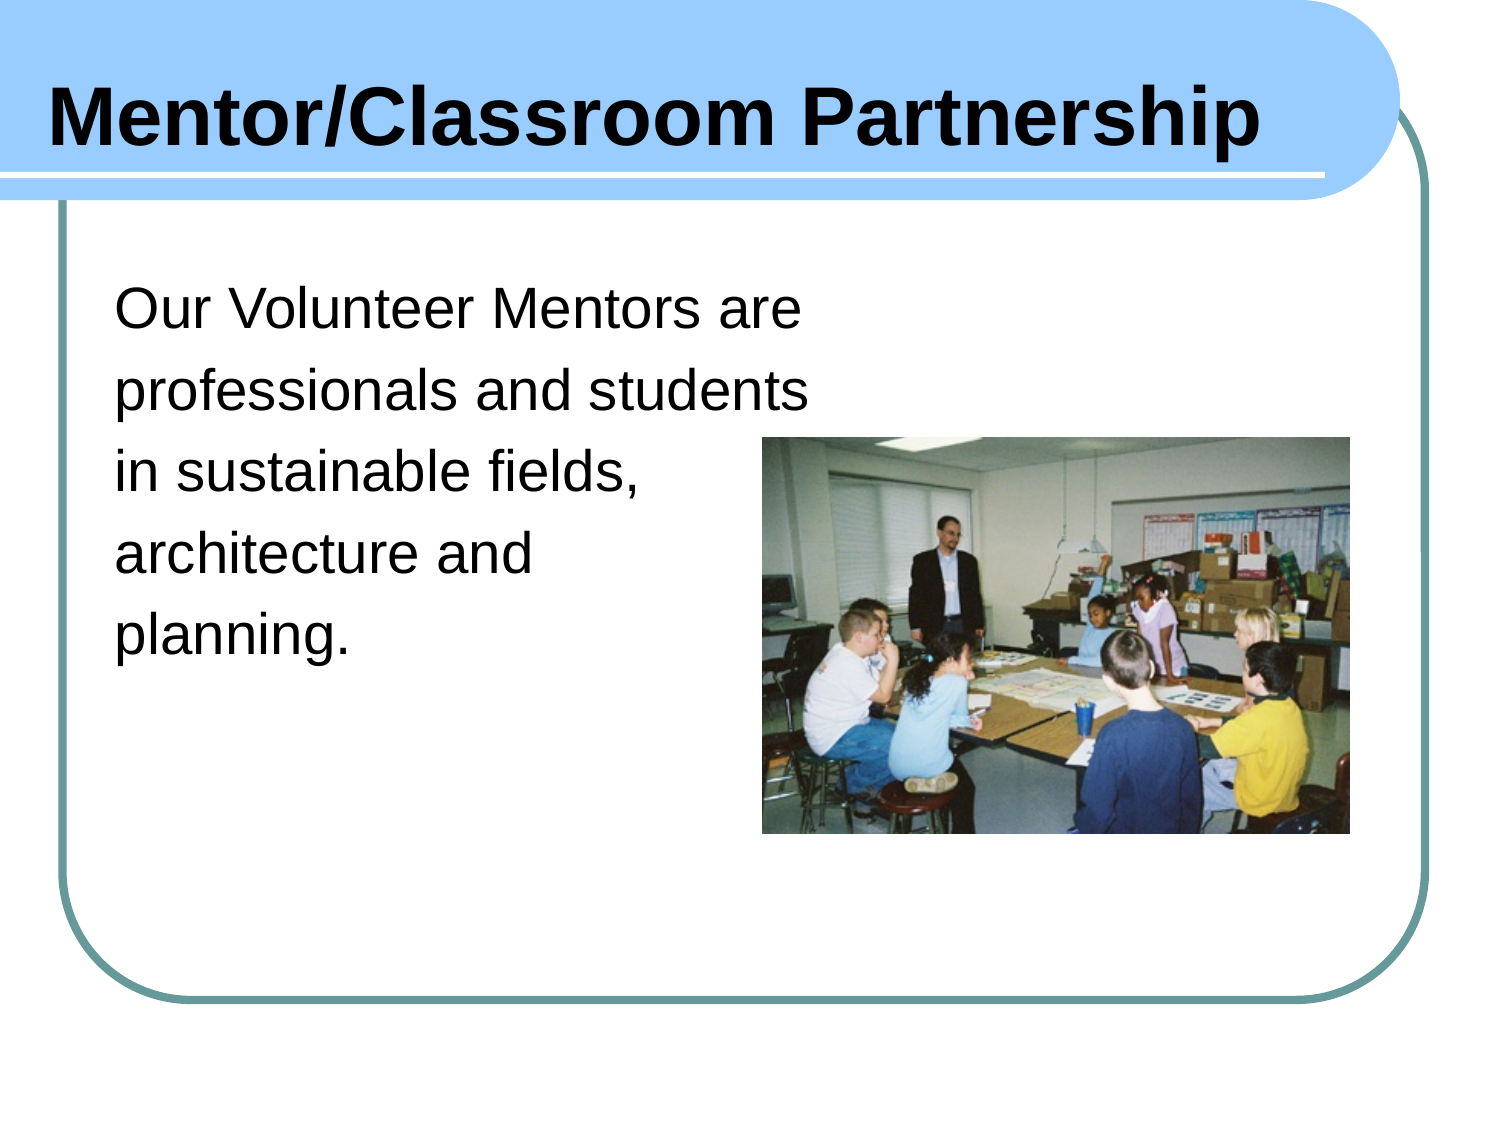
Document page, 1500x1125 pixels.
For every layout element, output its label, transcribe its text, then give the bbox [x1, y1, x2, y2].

title Mentor/Classroom Partnership [31, 37, 1348, 188]
list Our Volunteer Mentors are professionals and students in sustainable fields, architecture and planning. [99, 262, 1401, 988]
picture [762, 437, 1351, 835]
